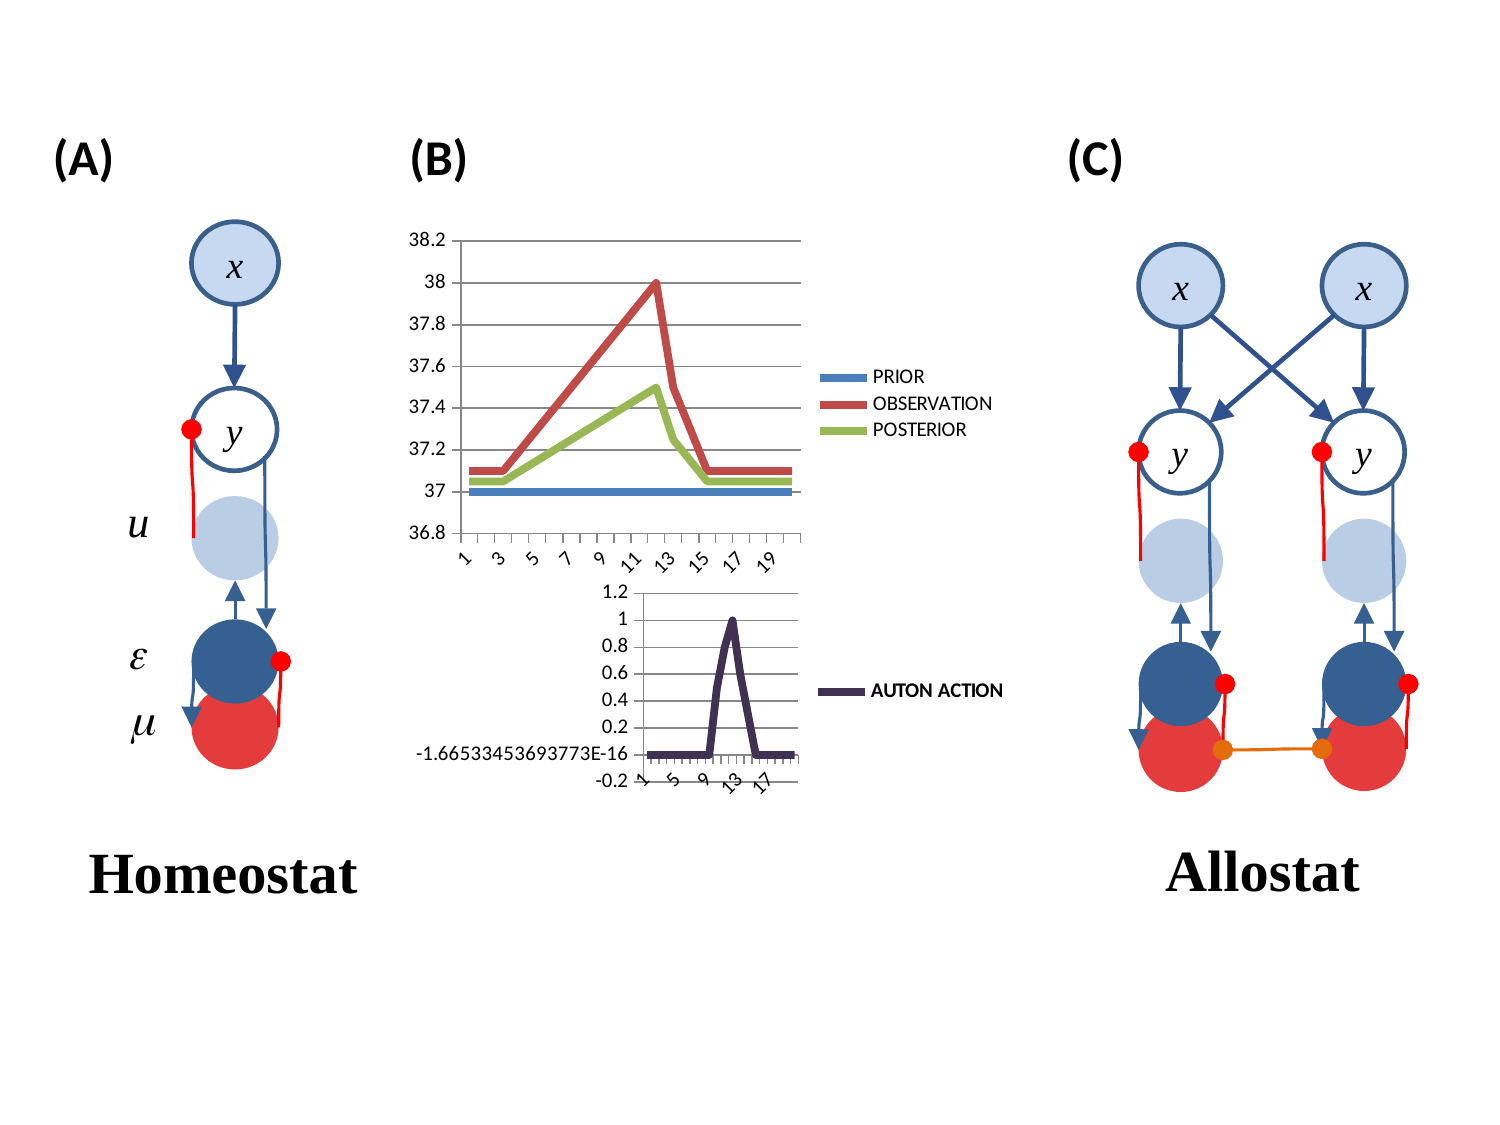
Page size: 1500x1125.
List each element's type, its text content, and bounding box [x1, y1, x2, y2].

text_box (A) [38, 118, 130, 193]
text_box (C) [1051, 118, 1140, 193]
chart [407, 223, 1024, 806]
text_box (B) [394, 118, 484, 193]
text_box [1085, 243, 1440, 912]
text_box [39, 221, 407, 914]
picture [121, 509, 167, 753]
